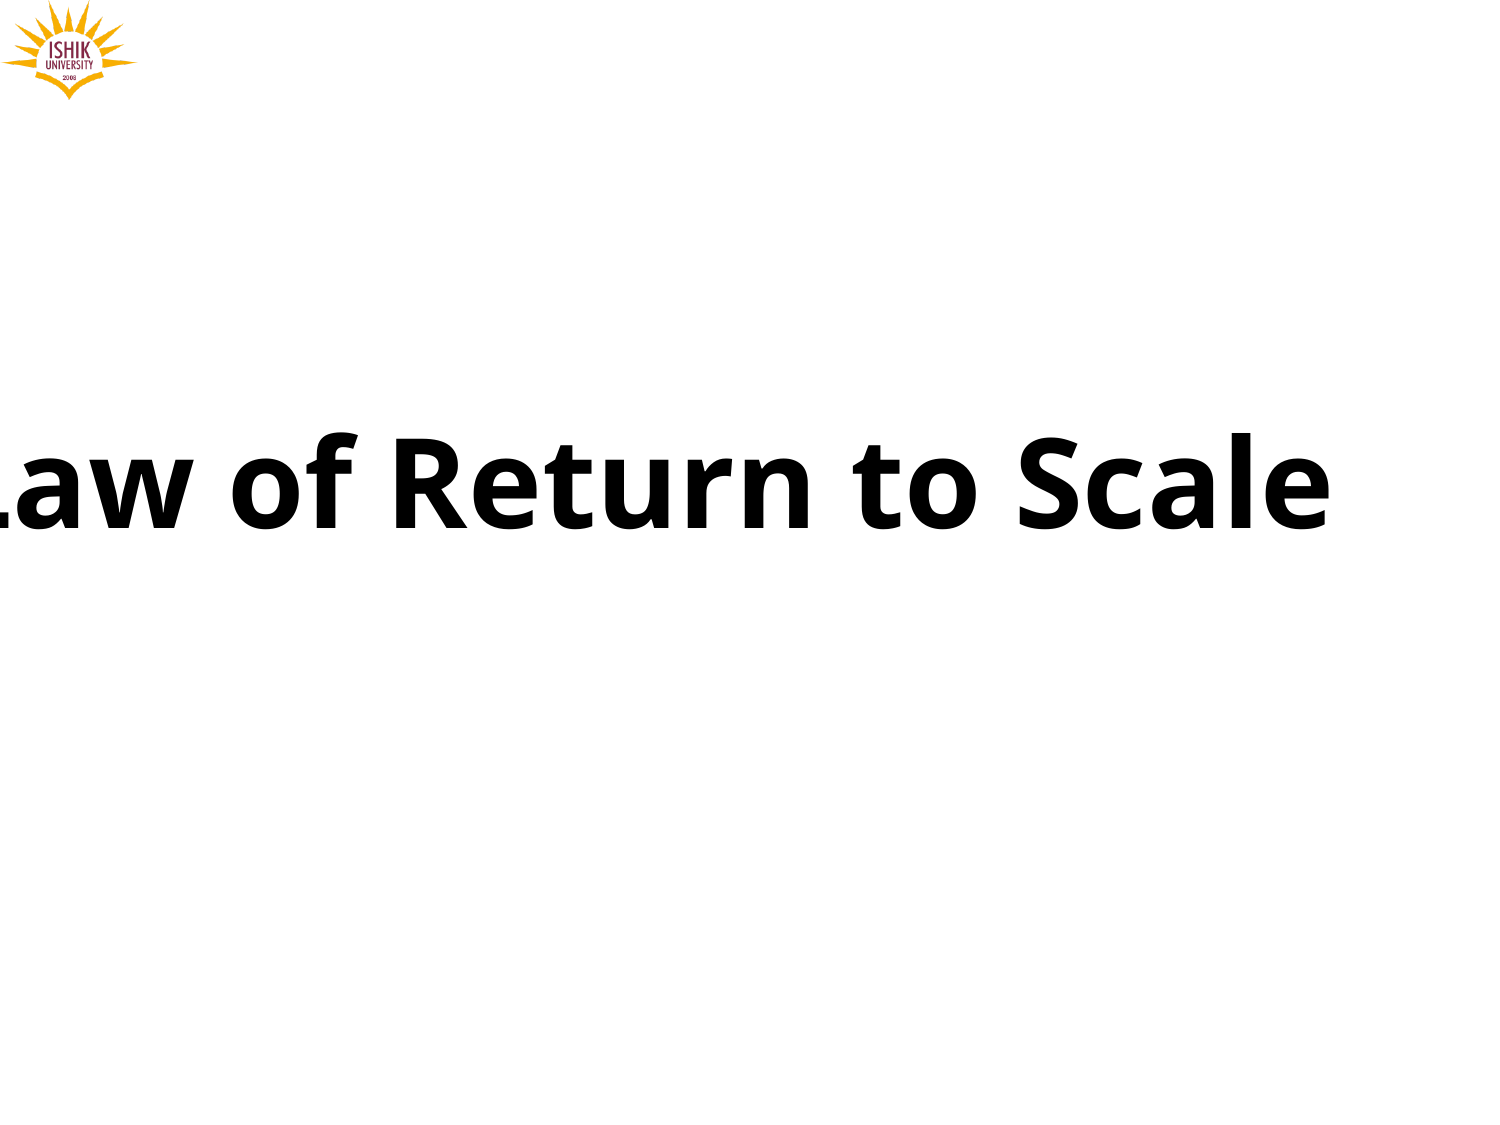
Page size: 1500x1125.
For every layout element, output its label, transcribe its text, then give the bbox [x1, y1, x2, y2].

text_box Law of Return to Scale [0, 395, 1500, 561]
picture [0, 0, 139, 101]
